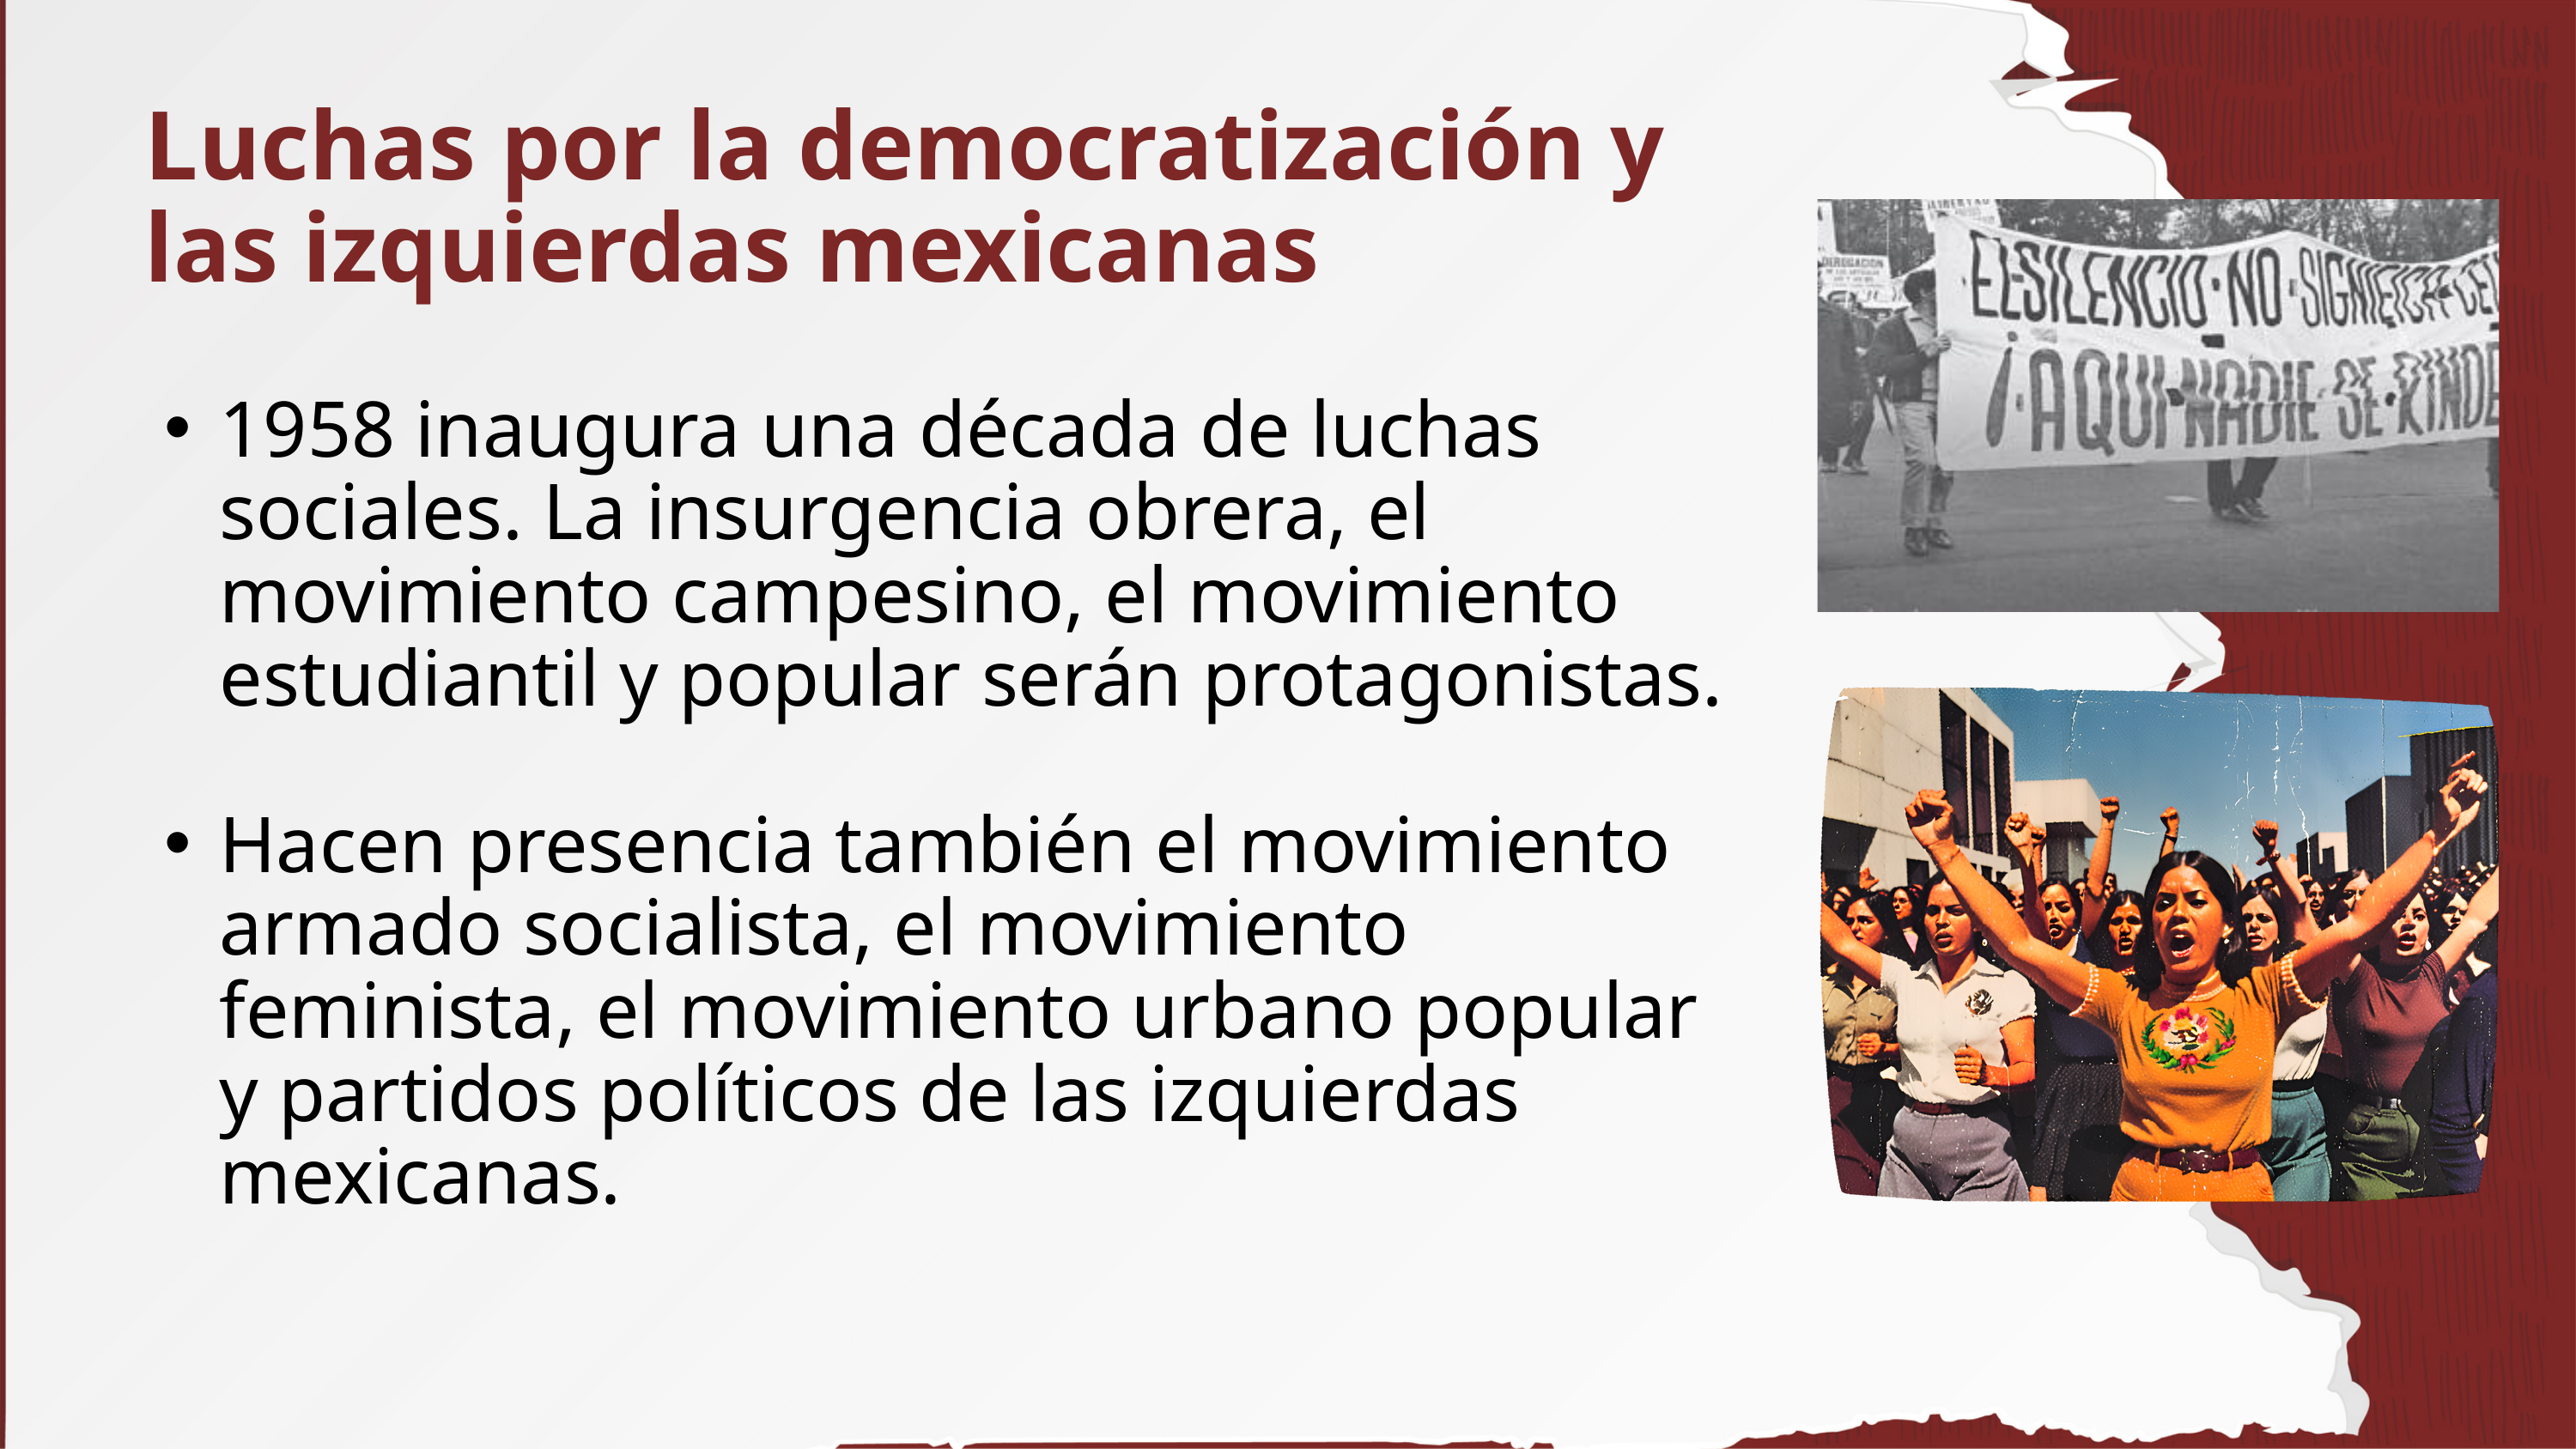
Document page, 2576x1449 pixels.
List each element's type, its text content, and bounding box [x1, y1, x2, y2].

text_box Luchas por la democratización y las izquierdas mexicanas [144, 96, 1758, 301]
text_box 1958 inaugura una década de luchas sociales. La insurgencia obrera, el movimiento campesino, el movimiento estudiantil y popular serán protagonistas. Hacen presencia también el movimiento armado socialista, el movimiento feminista, el movimiento urbano popular y partidos políticos de las izquierdas mexicanas. [109, 389, 1749, 1303]
text_box [1820, 687, 2500, 1202]
text_box [1817, 199, 2500, 612]
text_box [0, 0, 2576, 1449]
